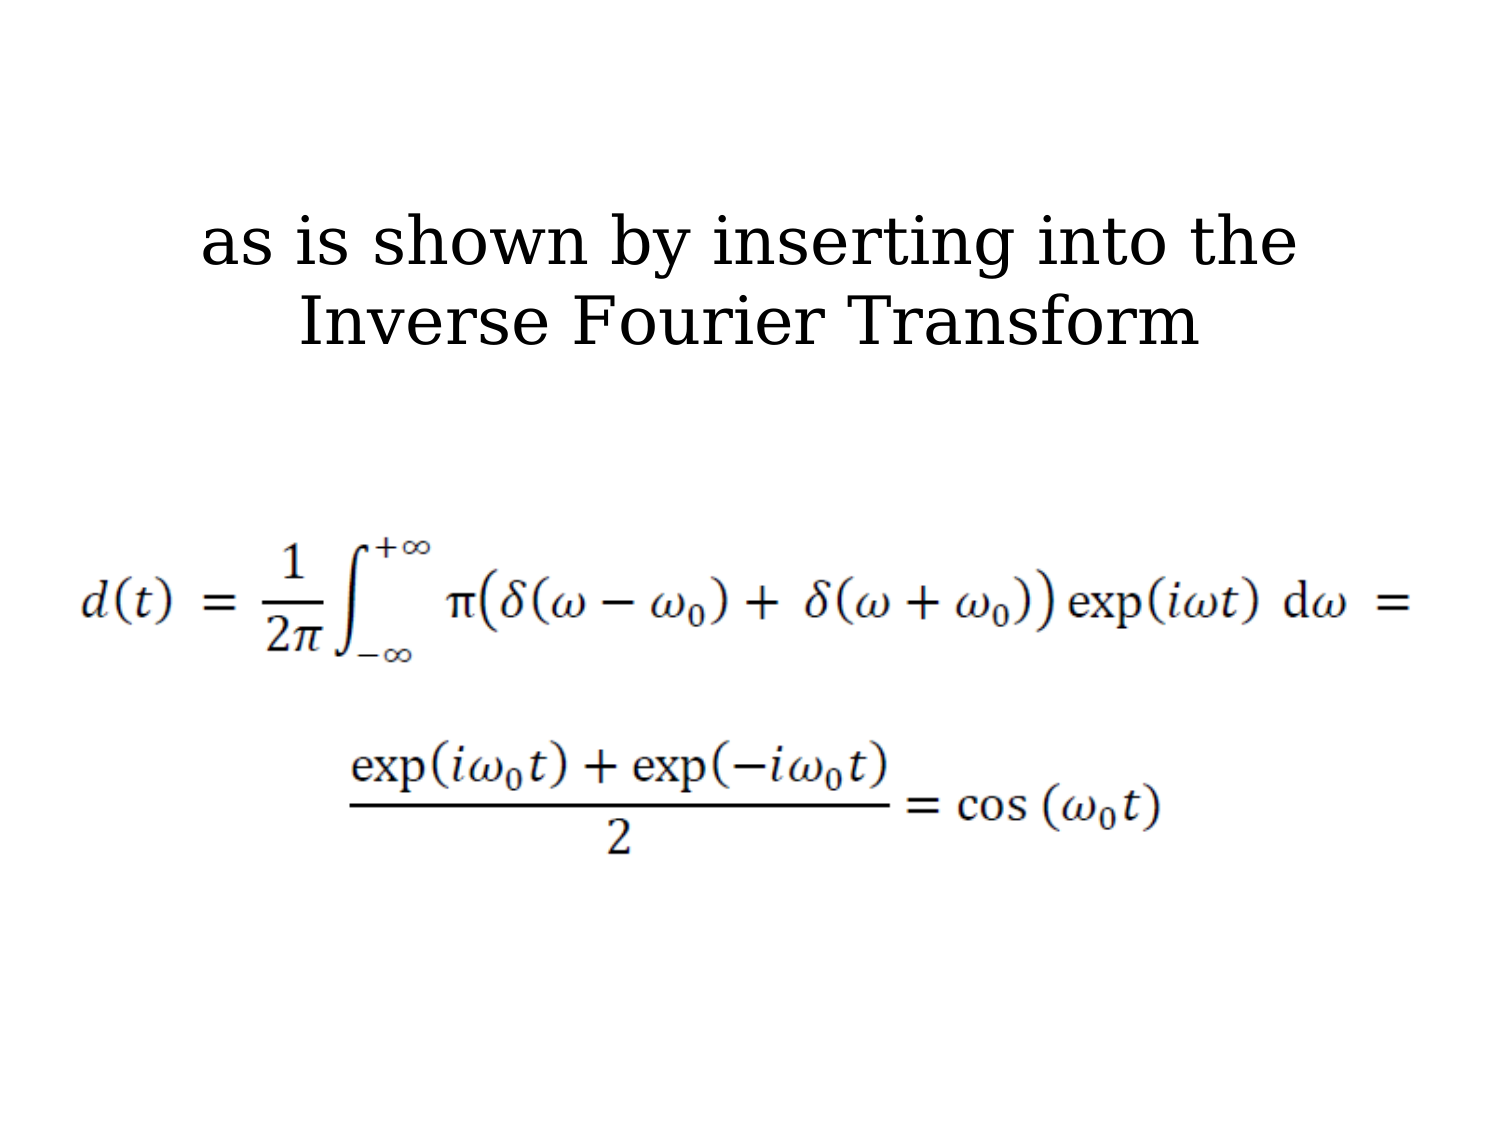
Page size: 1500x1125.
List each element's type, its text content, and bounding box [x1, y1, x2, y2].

picture [49, 512, 1452, 901]
title as is shown by inserting into the Inverse Fourier Transform [74, 162, 1426, 393]
